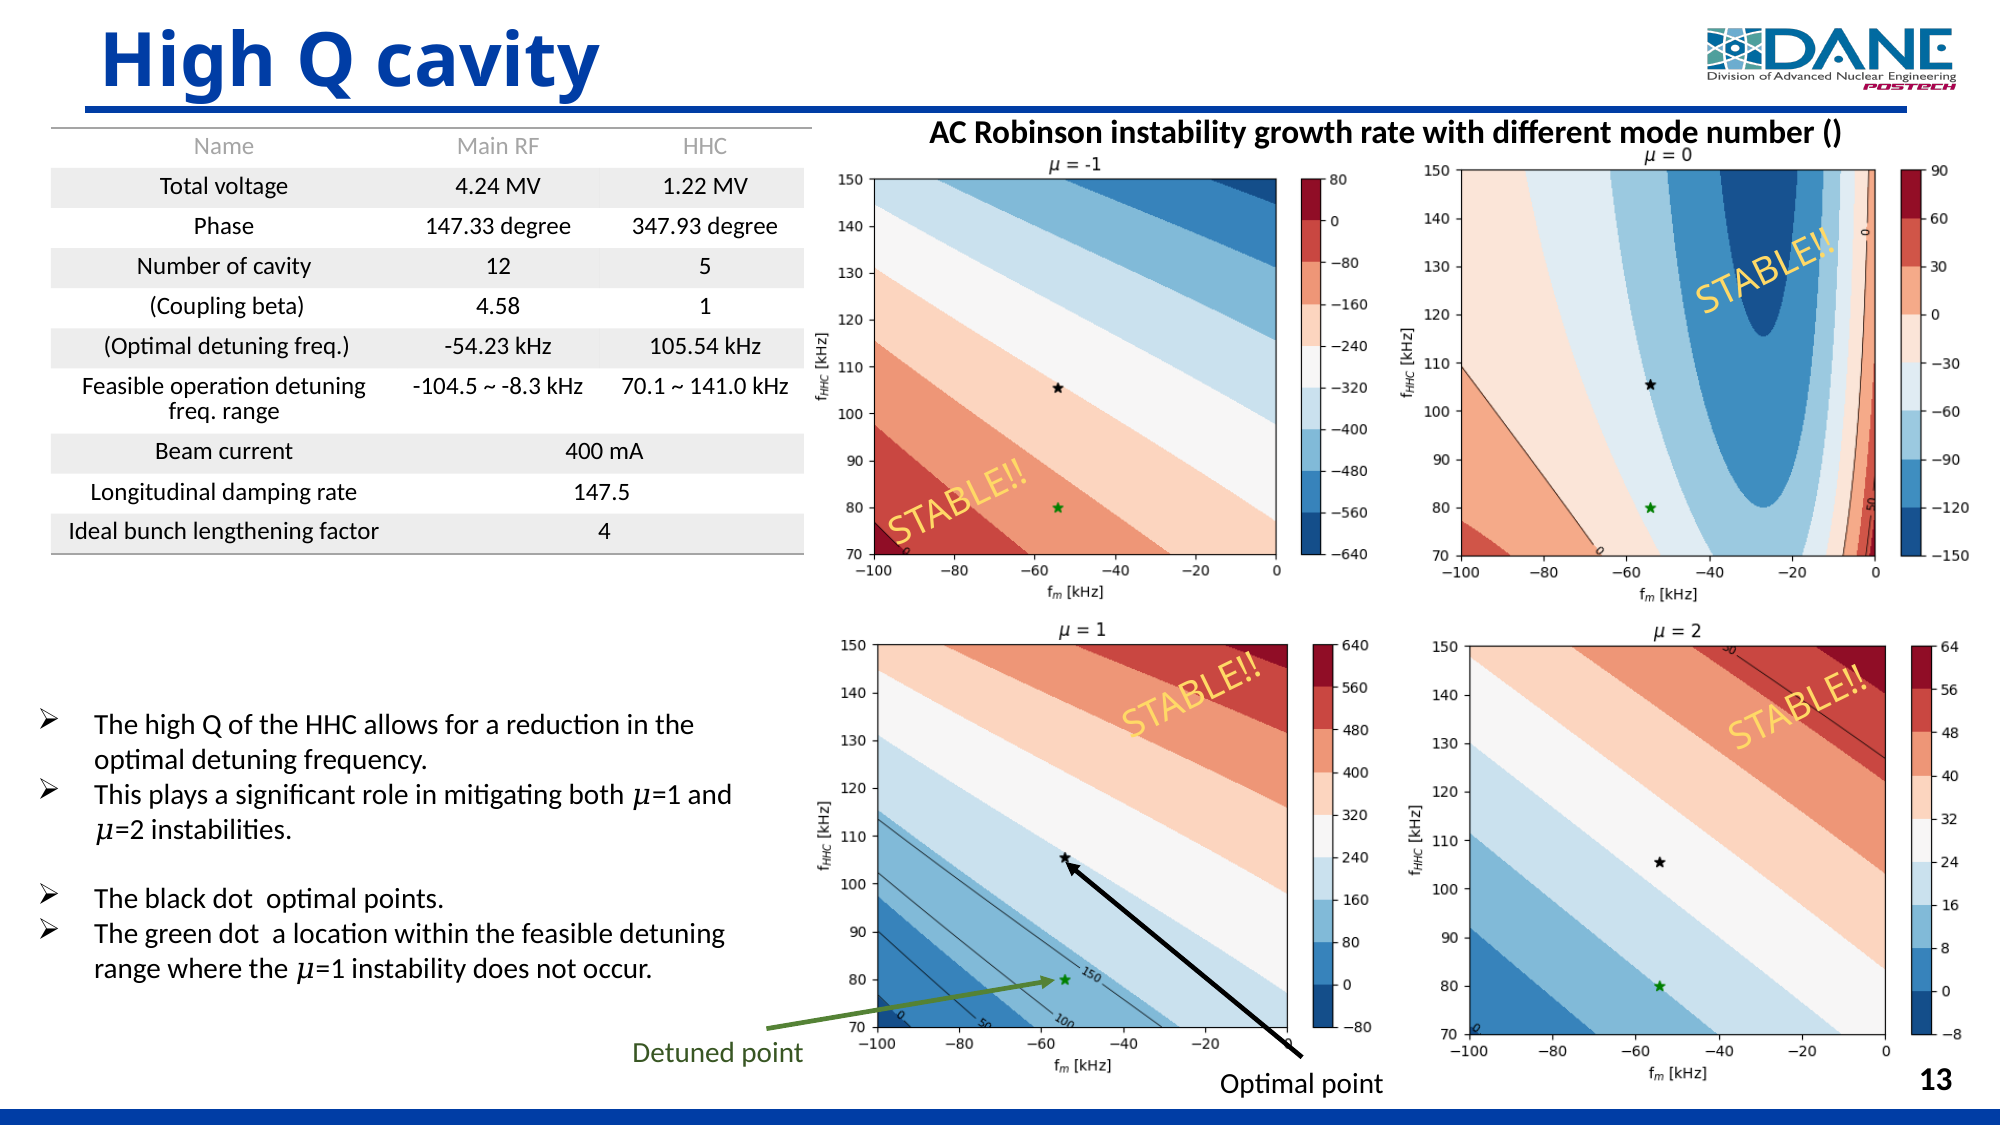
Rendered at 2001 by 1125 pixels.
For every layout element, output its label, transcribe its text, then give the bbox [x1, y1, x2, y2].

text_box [766, 979, 1056, 1029]
text_box Optimal point [1205, 1057, 1399, 1107]
title High Q cavity [84, 15, 1908, 110]
picture [804, 145, 1382, 1085]
picture [1689, 9, 1972, 103]
picture [1389, 135, 1980, 1093]
text_box 13 [1871, 1049, 2000, 1110]
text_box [1065, 861, 1303, 1058]
